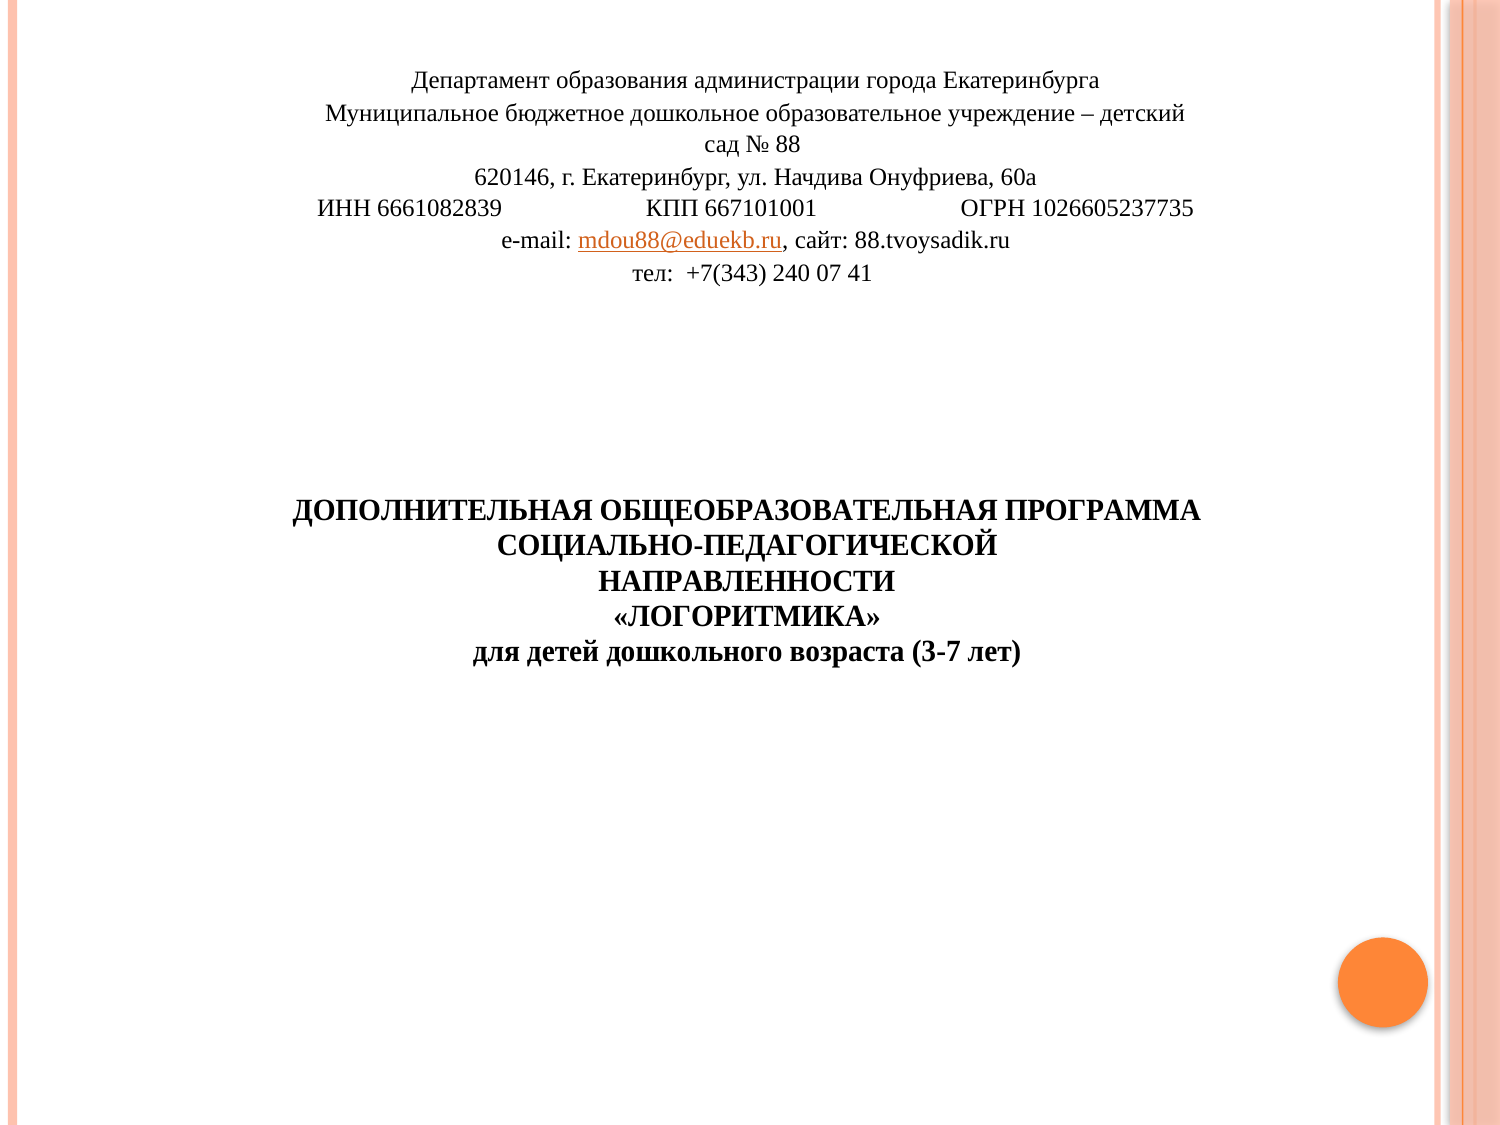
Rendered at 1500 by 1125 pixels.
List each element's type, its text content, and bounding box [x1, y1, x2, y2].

text_box Департамент образования администрации города Екатеринбурга Муниципальное бюджетное дошкольное образовательное учреждение – детский сад № 88 620146, г. Екатеринбург, ул. Начдива Онуфриева, 60а ИНН 6661082839 КПП 667101001 ОГРН 1026605237735 e-mail: mdou88@eduekb.ru, сайт: 88.tvoysadik.ru тел: +7(343) 240 07 41 [301, 54, 1211, 294]
picture [259, 491, 1241, 670]
